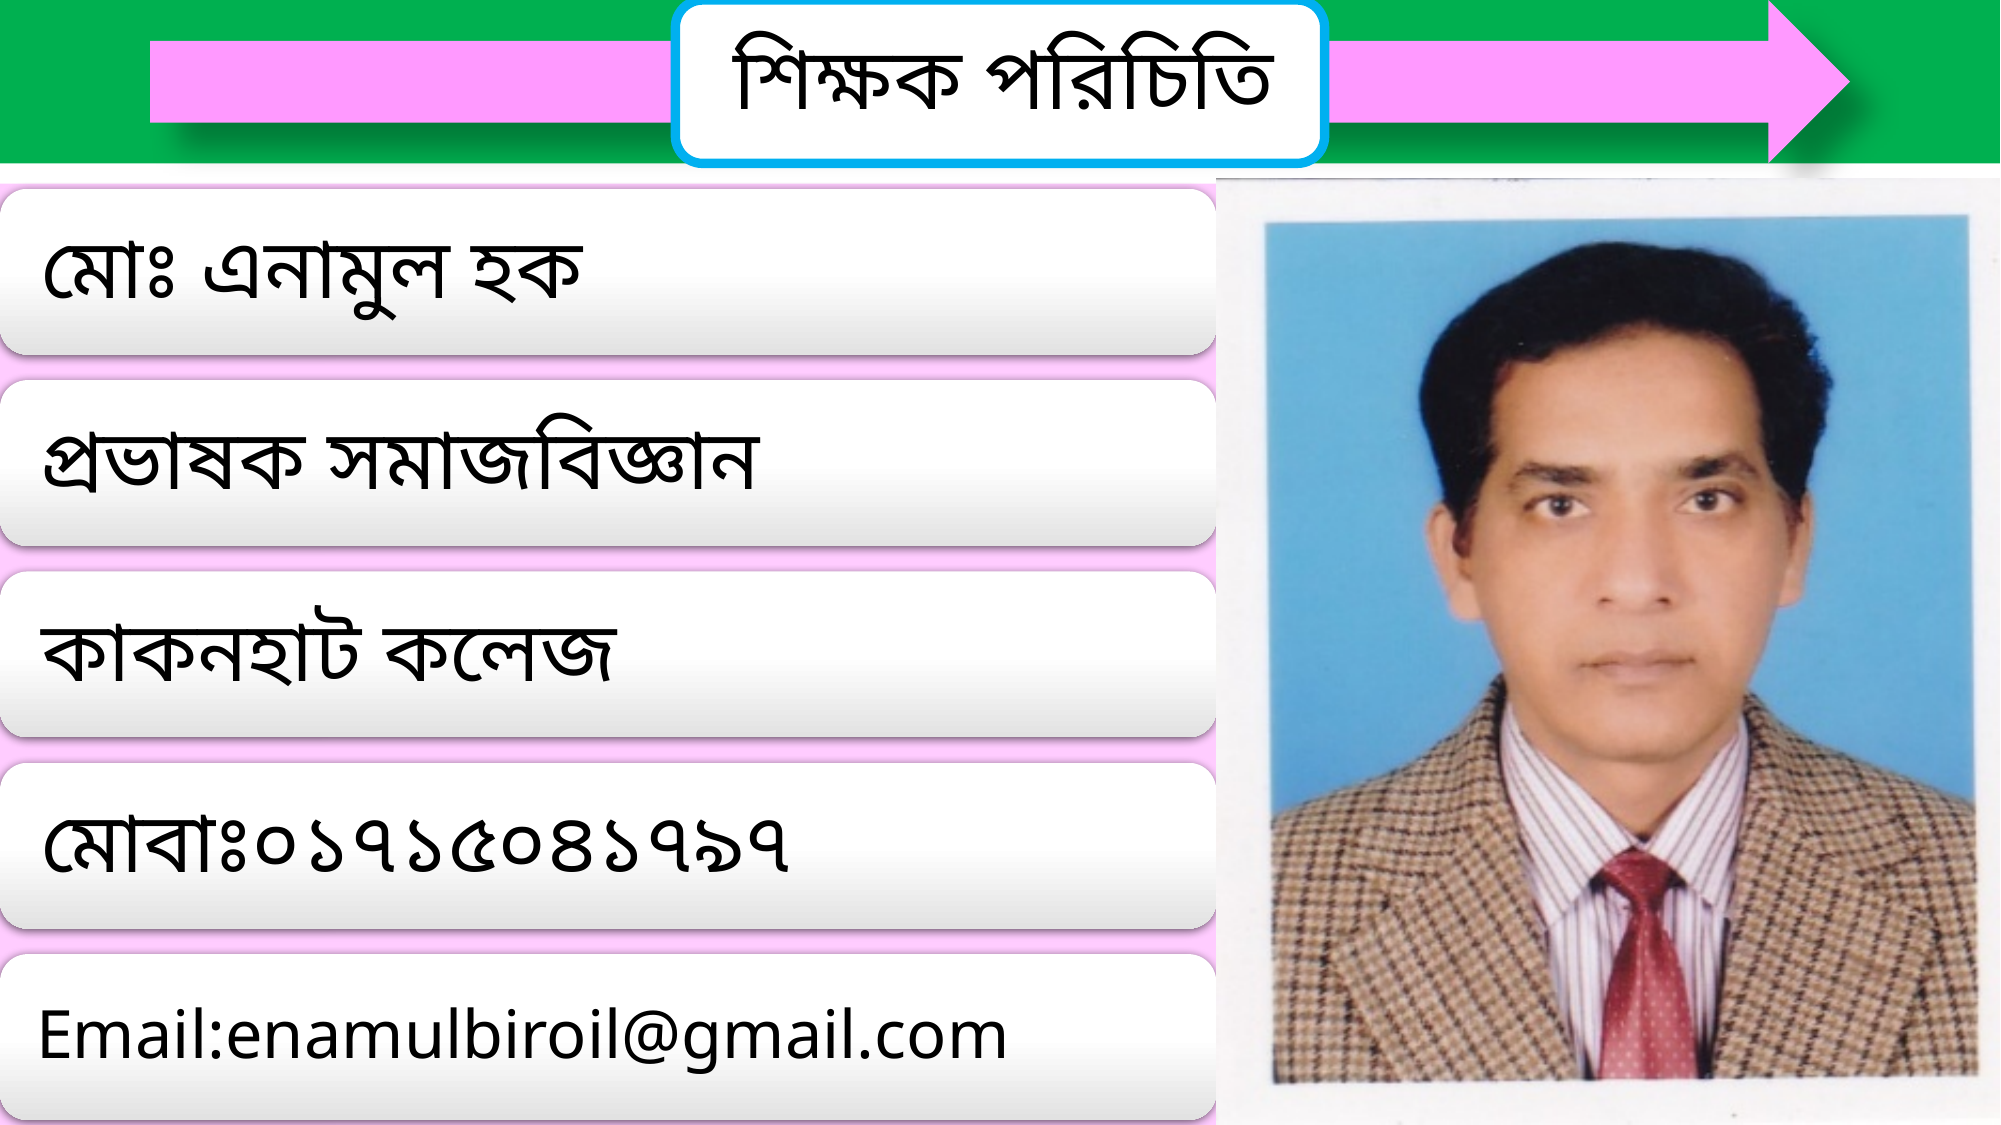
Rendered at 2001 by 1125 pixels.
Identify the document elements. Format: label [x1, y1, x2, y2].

picture [1216, 178, 2000, 1125]
list [0, 183, 1216, 1125]
text_box [0, 0, 2000, 164]
